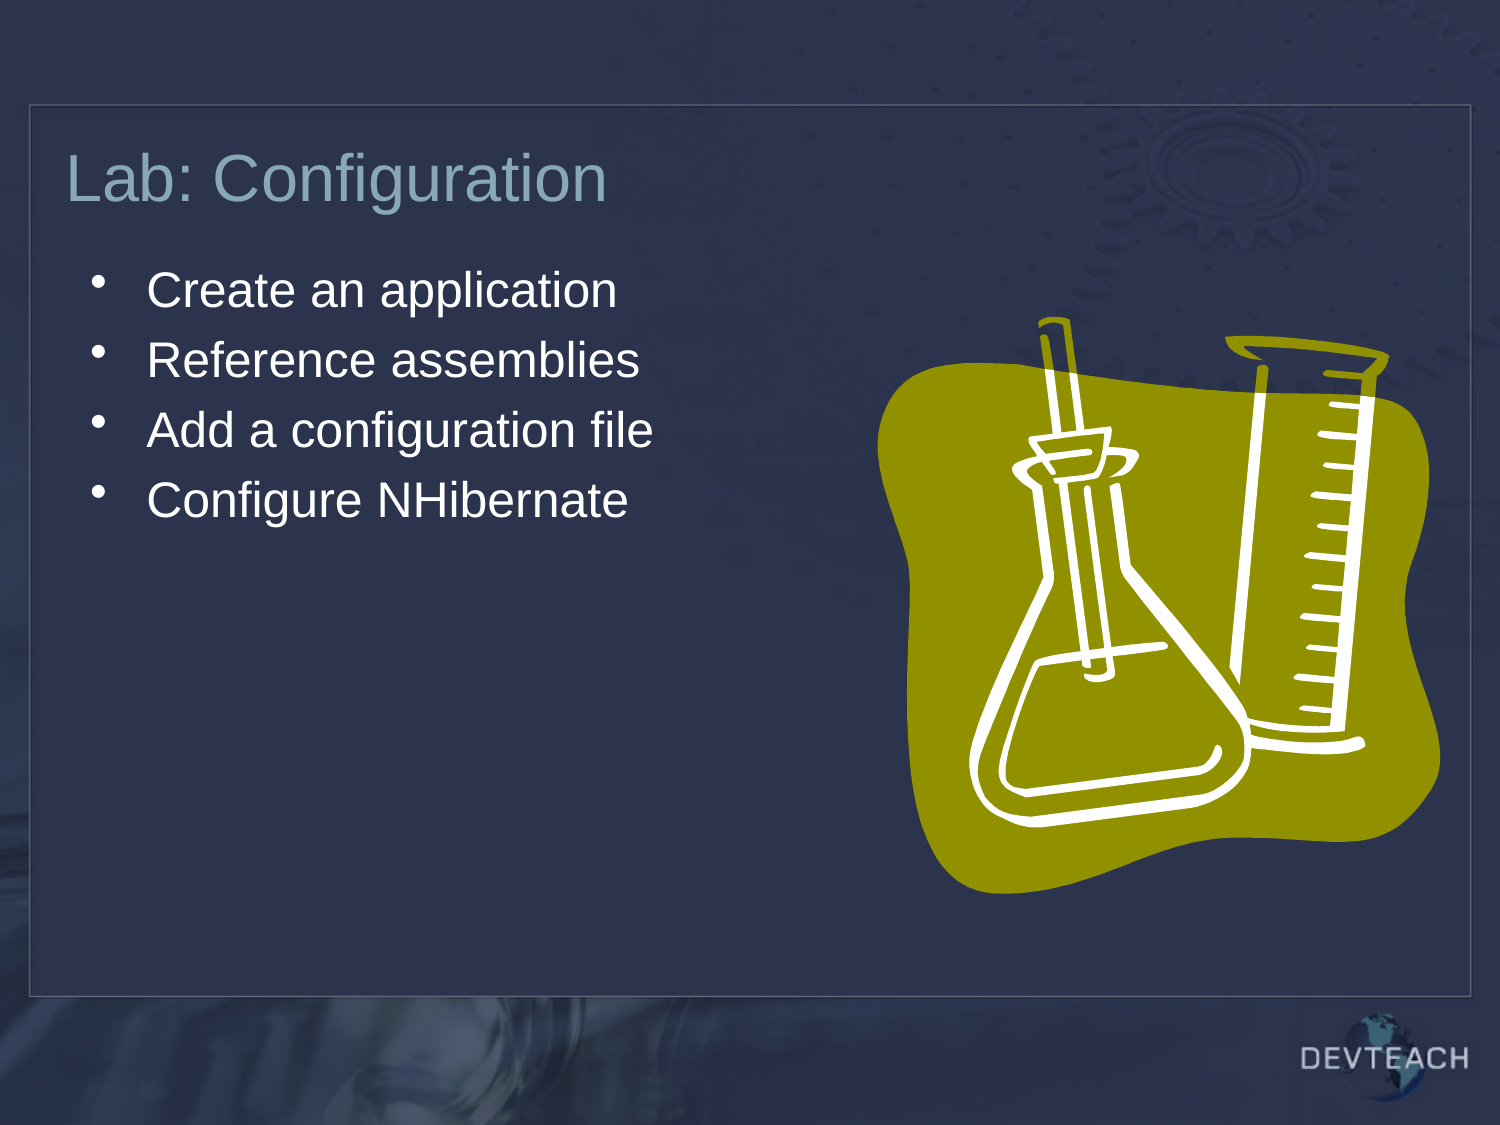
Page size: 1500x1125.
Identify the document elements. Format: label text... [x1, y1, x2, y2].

title Lab: Configuration [49, 137, 1326, 213]
list Create an application Reference assemblies Add a configuration file Configure NHibernate [74, 249, 856, 1001]
picture [0, 0, 1500, 1125]
